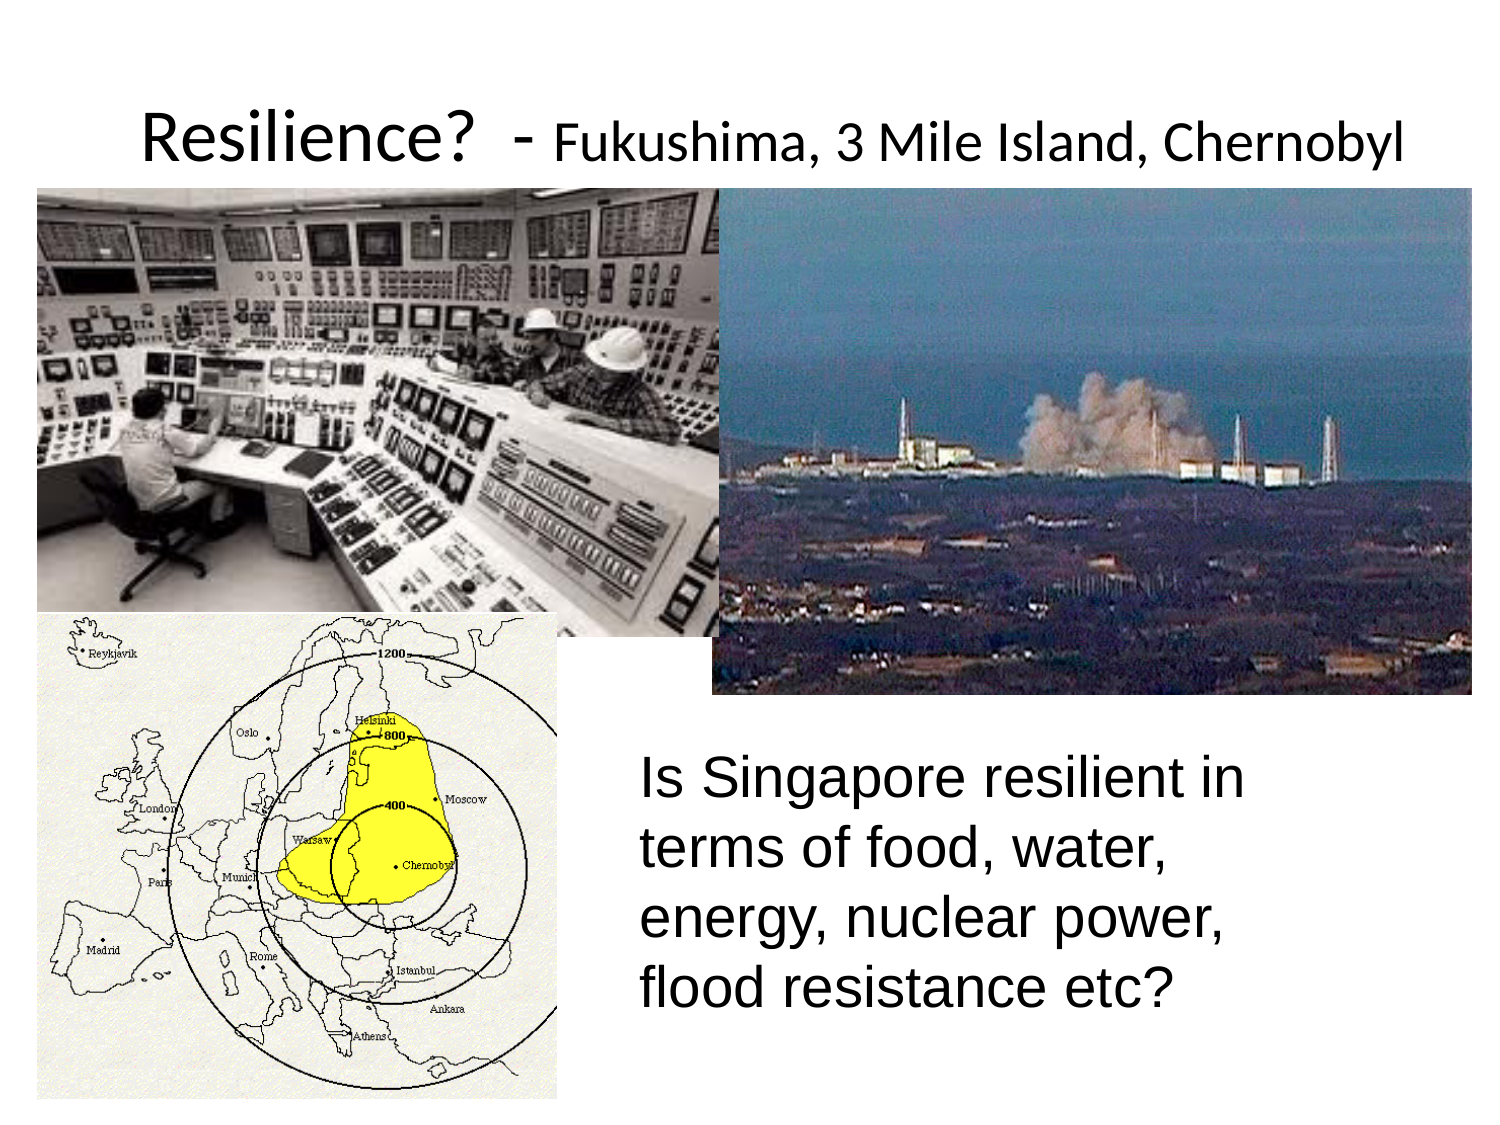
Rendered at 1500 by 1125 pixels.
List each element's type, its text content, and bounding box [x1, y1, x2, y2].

picture [37, 188, 1473, 1101]
title Resilience? - Fukushima, 3 Mile Island, Chernobyl [75, 50, 1472, 188]
text_box Is Singapore resilient in terms of food, water, energy, nuclear power, flood resistance etc? [624, 731, 1375, 1027]
